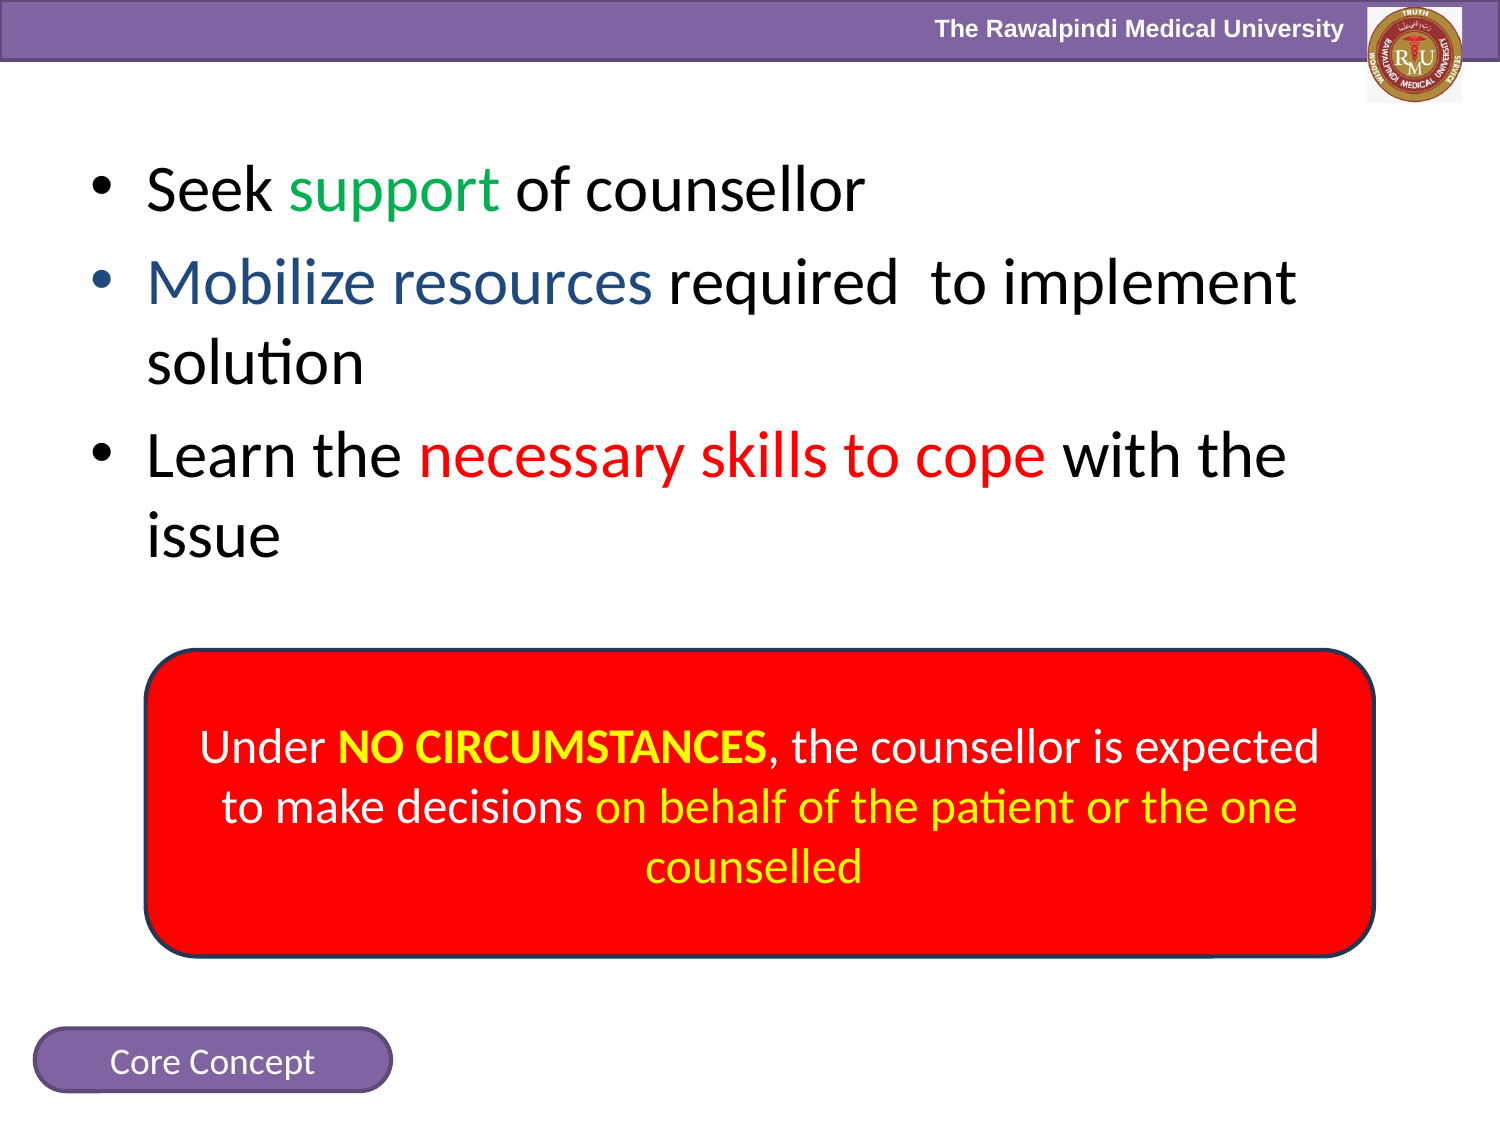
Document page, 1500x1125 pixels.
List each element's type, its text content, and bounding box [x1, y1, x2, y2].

text_box Core Concept [32, 1026, 394, 1094]
picture [1367, 7, 1463, 103]
list Seek support of counsellor Mobilize resources required to implement solution Learn the necessary skills to cope with the issue [75, 136, 1425, 1005]
text_box Under NO CIRCUMSTANCES, the counsellor is expected to make decisions on behalf of the patient or the one counselled [143, 647, 1377, 959]
